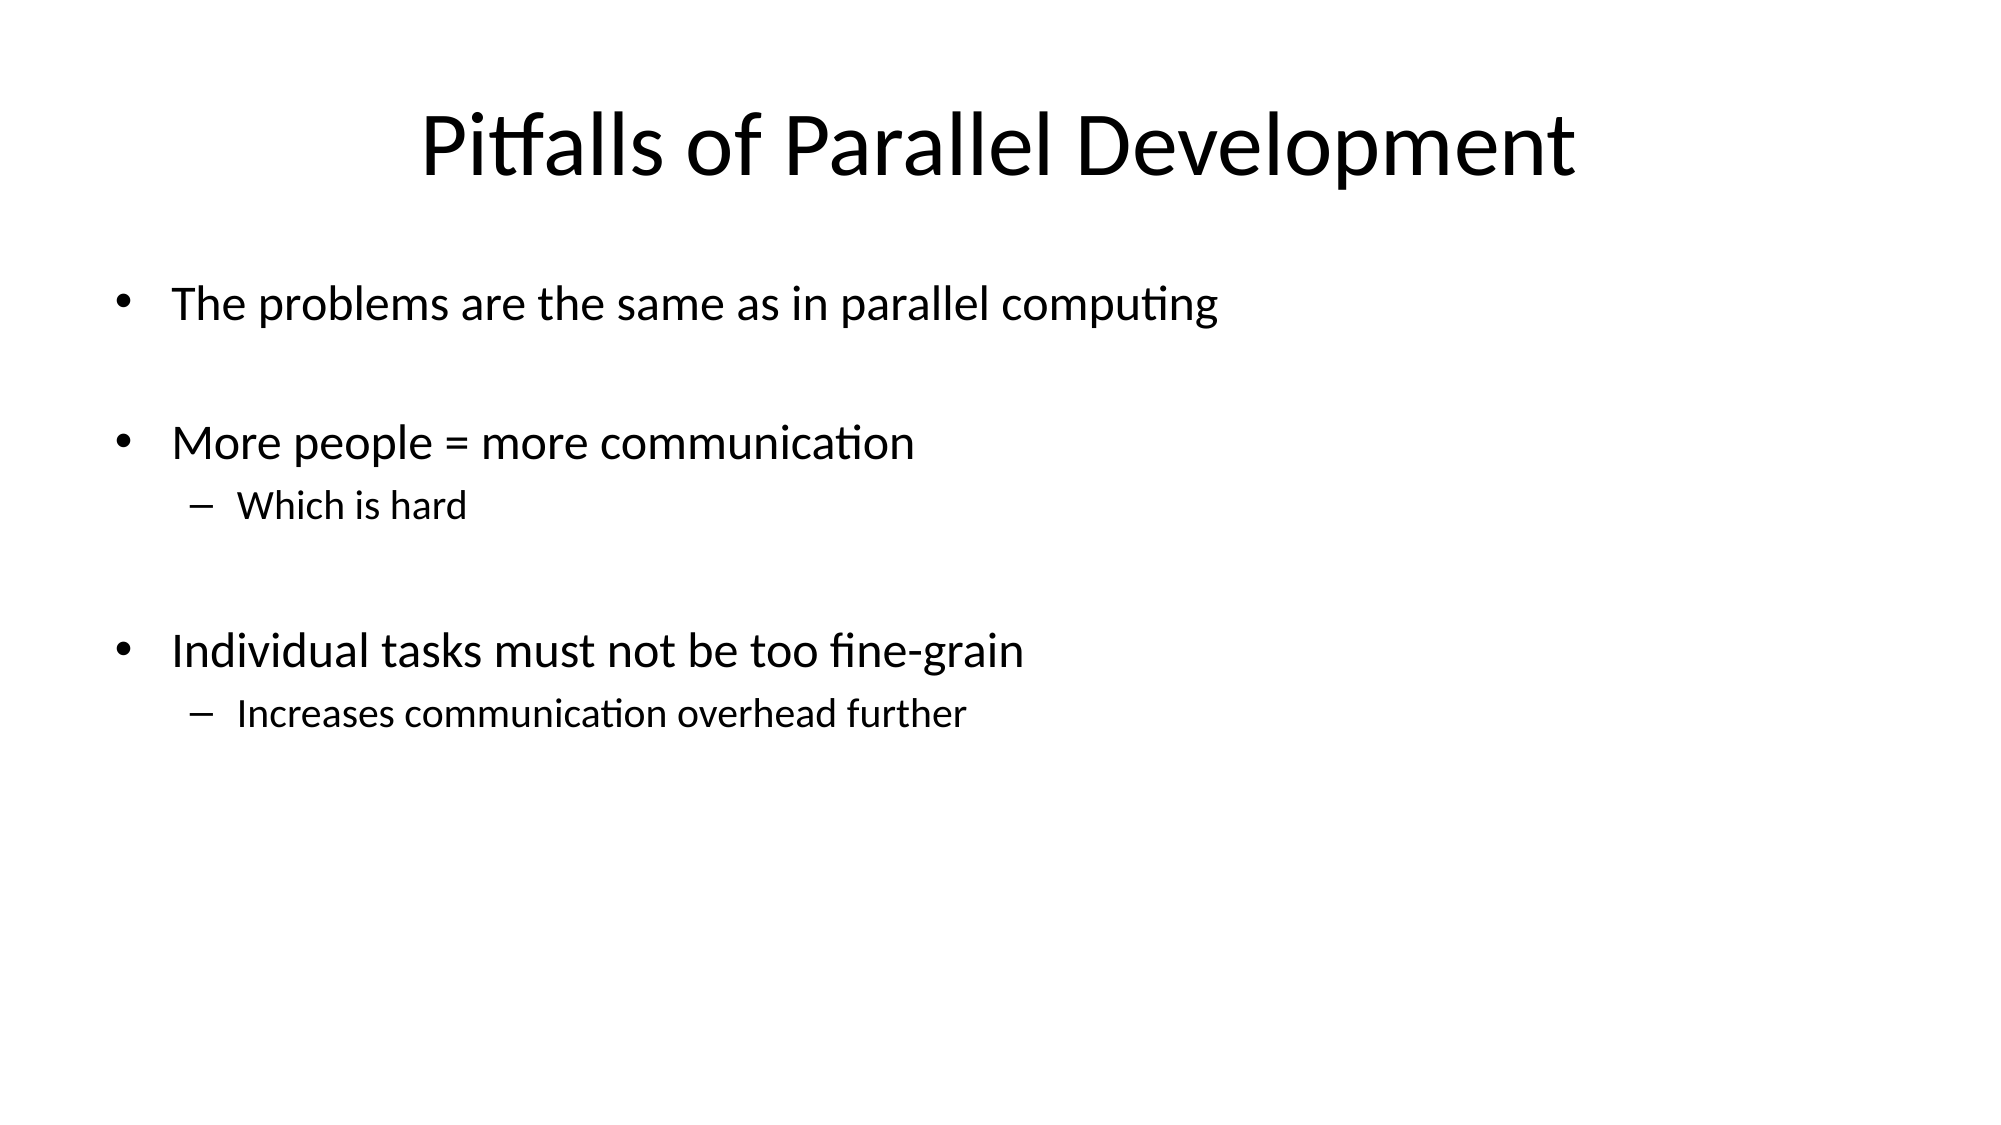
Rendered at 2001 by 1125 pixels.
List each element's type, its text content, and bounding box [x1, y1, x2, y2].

list The problems are the same as in parallel computing More people = more communication Which is hard Individual tasks must not be too fine-grain Increases communication overhead further [99, 262, 1900, 1005]
title Pitfalls of Parallel Development [99, 45, 1900, 233]
